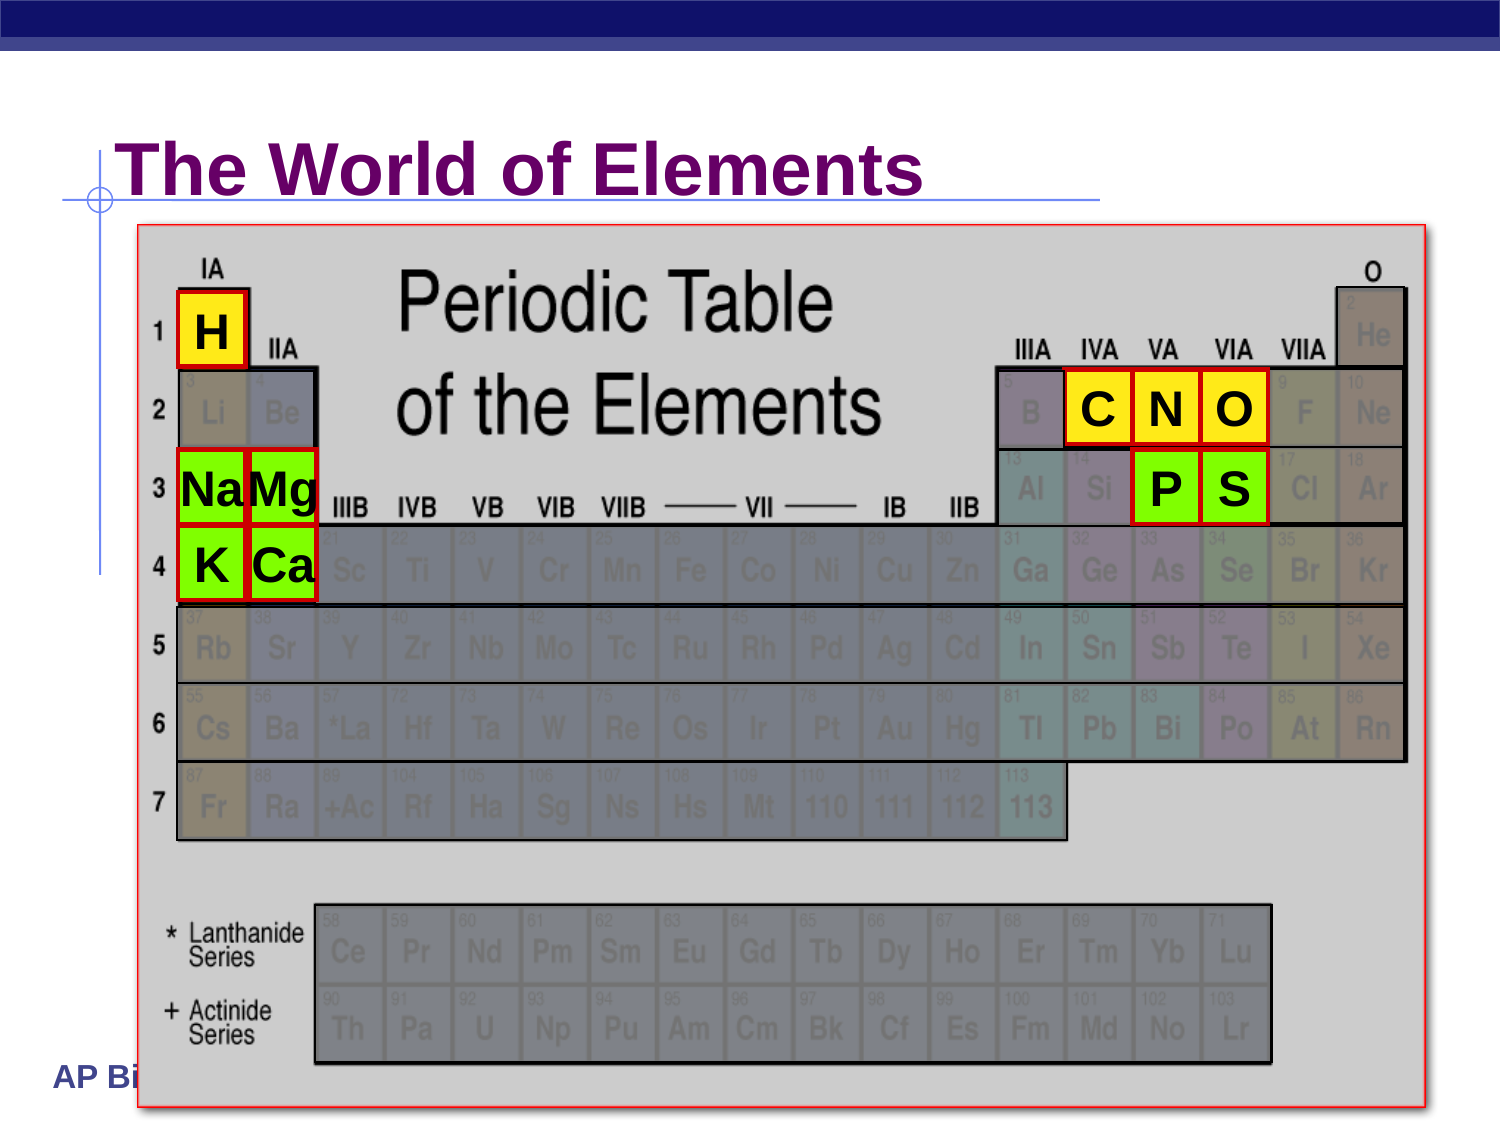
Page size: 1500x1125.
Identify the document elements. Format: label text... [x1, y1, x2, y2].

title The World of Elements [99, 112, 1376, 238]
picture [137, 224, 1427, 1108]
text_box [177, 286, 1405, 1063]
